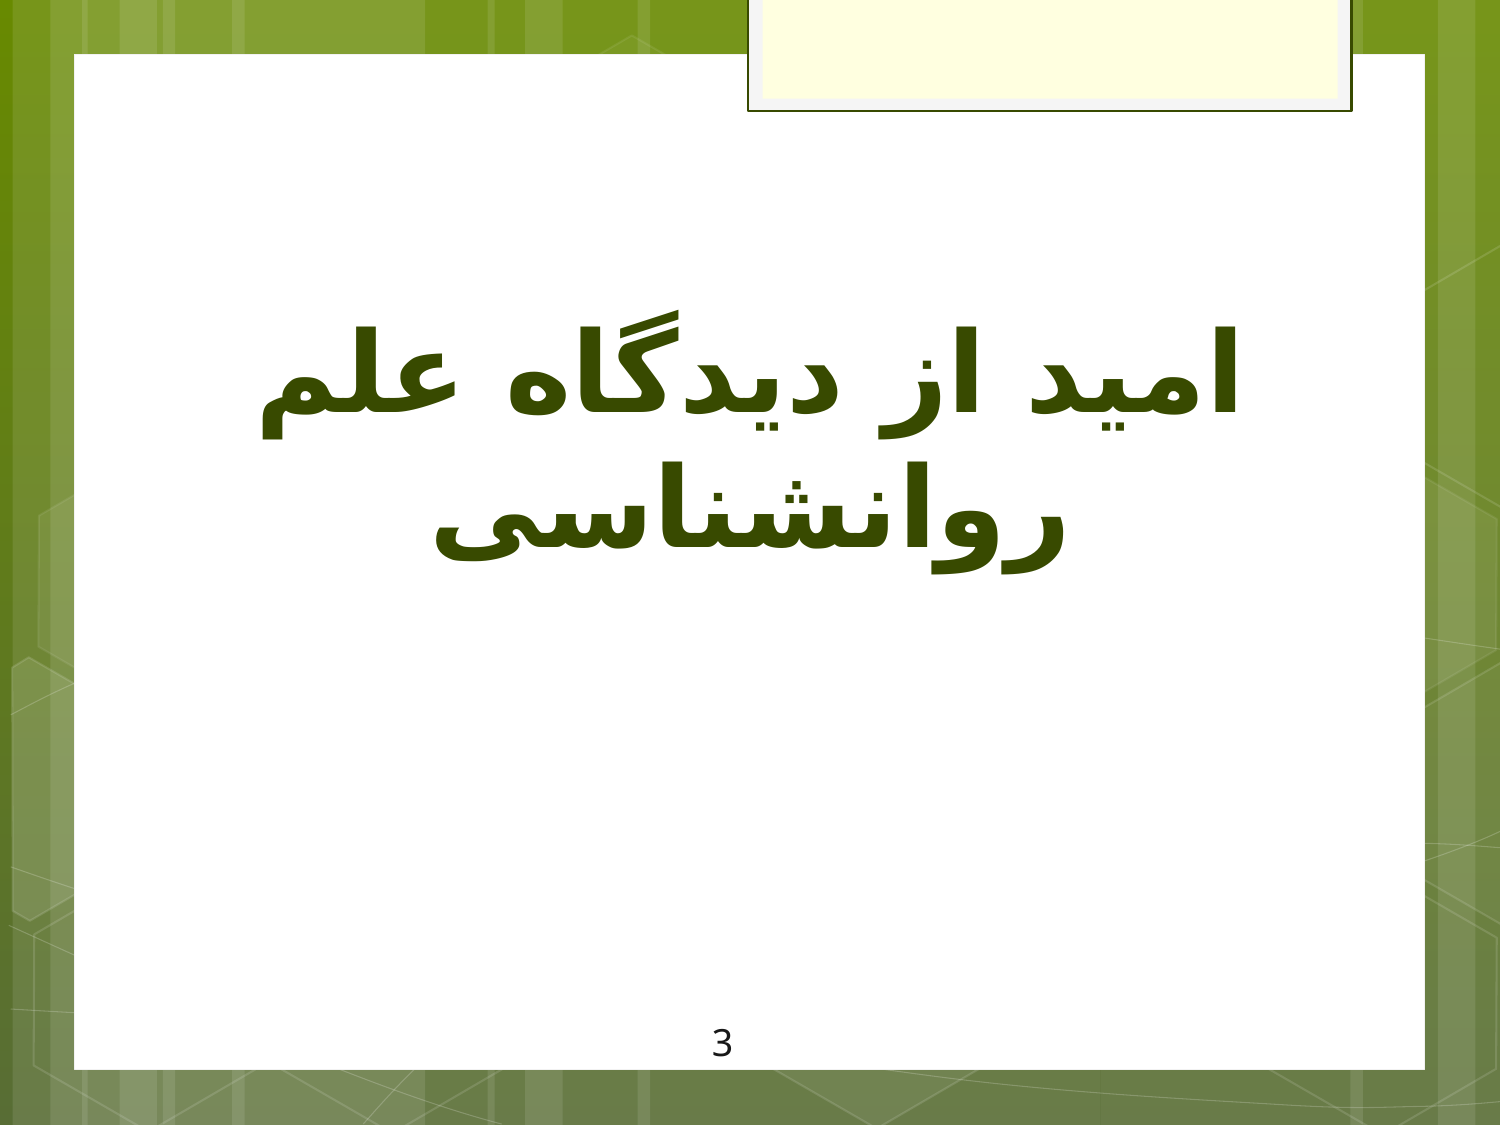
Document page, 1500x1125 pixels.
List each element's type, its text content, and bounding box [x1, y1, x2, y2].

text_box 3 [697, 1011, 749, 1072]
title امید از دیدگاه علم روانشناسی [125, 350, 1377, 713]
